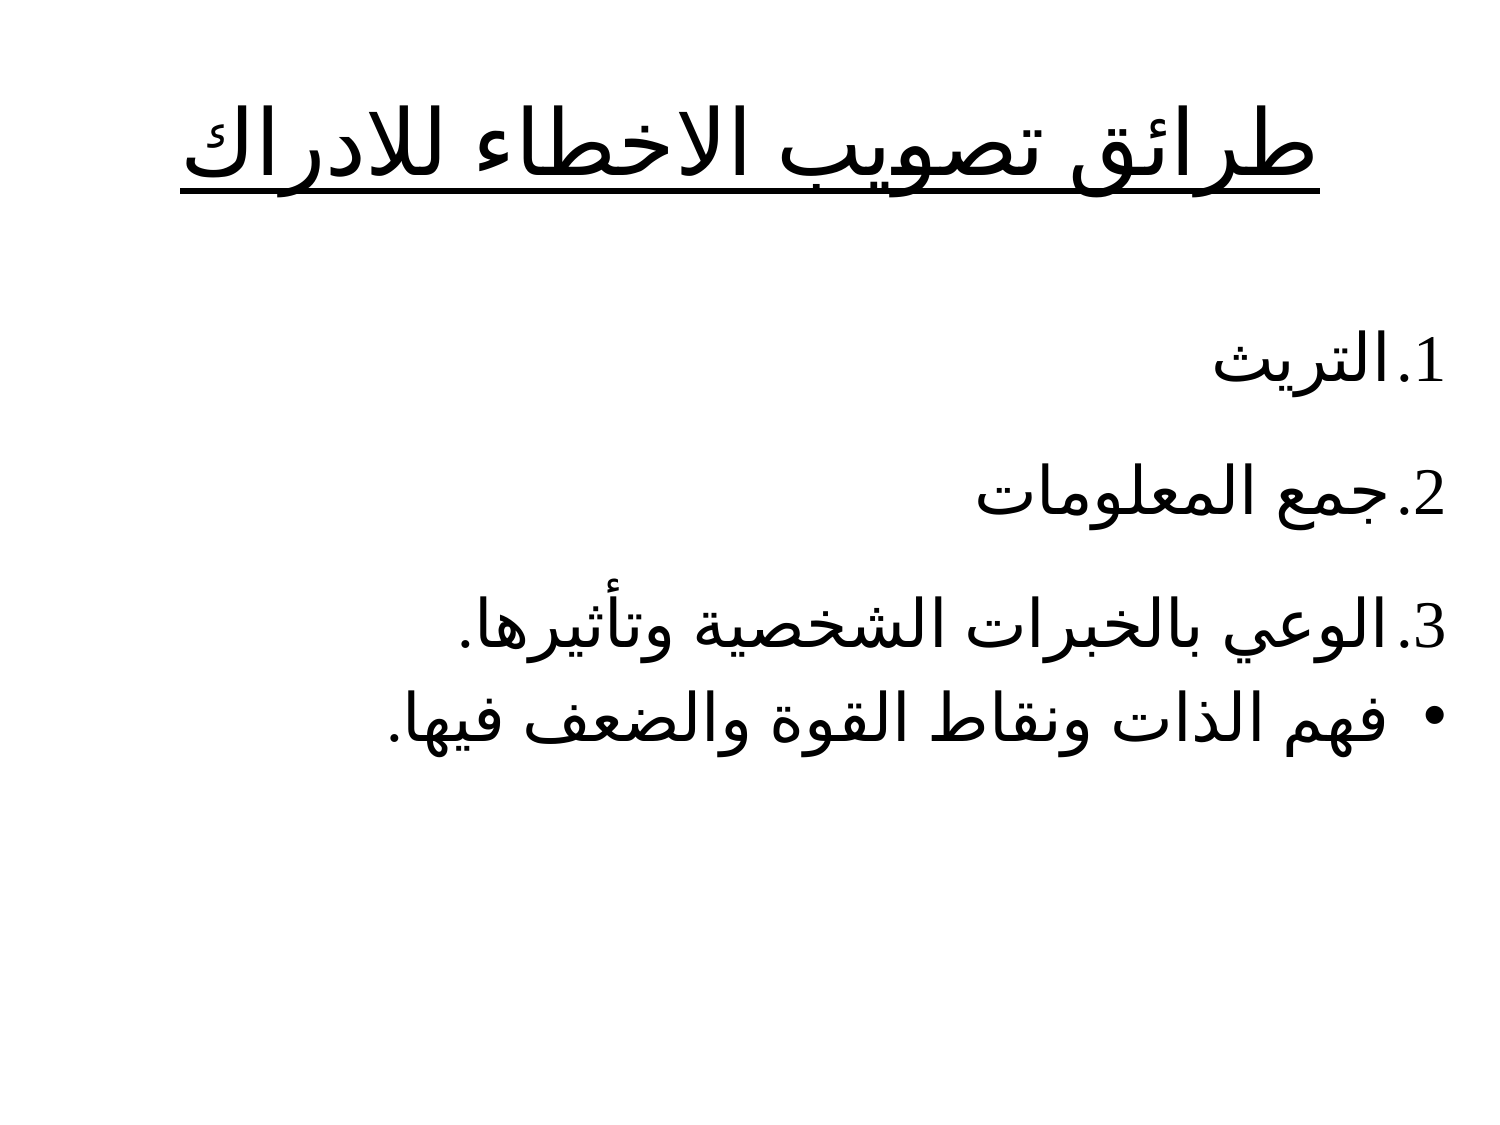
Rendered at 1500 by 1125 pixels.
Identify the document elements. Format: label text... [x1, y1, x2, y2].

title طرائق تصويب الاخطاء للادراك [75, 45, 1425, 233]
list التريث جمع المعلومات الوعي بالخبرات الشخصية وتأثيرها. فهم الذات ونقاط القوة والضعف فيها. [112, 267, 1463, 1010]
